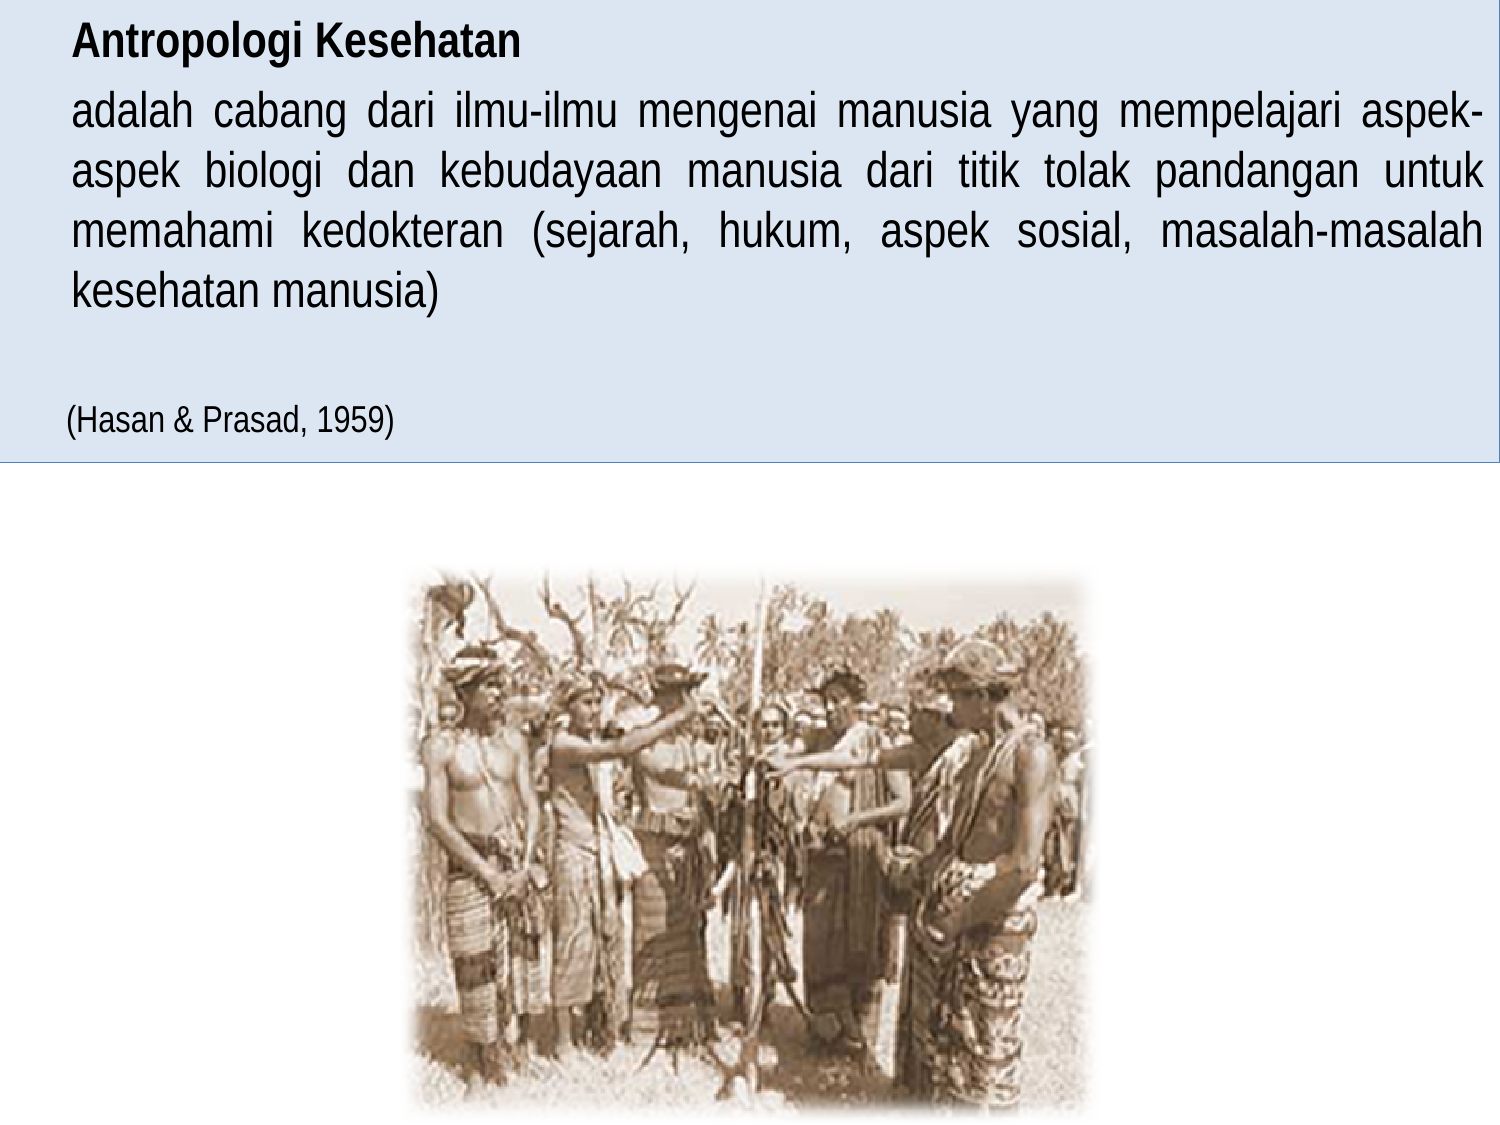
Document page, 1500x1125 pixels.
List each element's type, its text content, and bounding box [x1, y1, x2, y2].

picture [399, 562, 1101, 1125]
text_box Antropologi Kesehatan adalah cabang dari ilmu-ilmu mengenai manusia yang mempelajari aspek-aspek biologi dan kebudayaan manusia dari titik tolak pandangan untuk memahami kedokteran (sejarah, hukum, aspek sosial, masalah-masalah kesehatan manusia) (Hasan & Prasad, 1959) [0, 0, 1500, 463]
